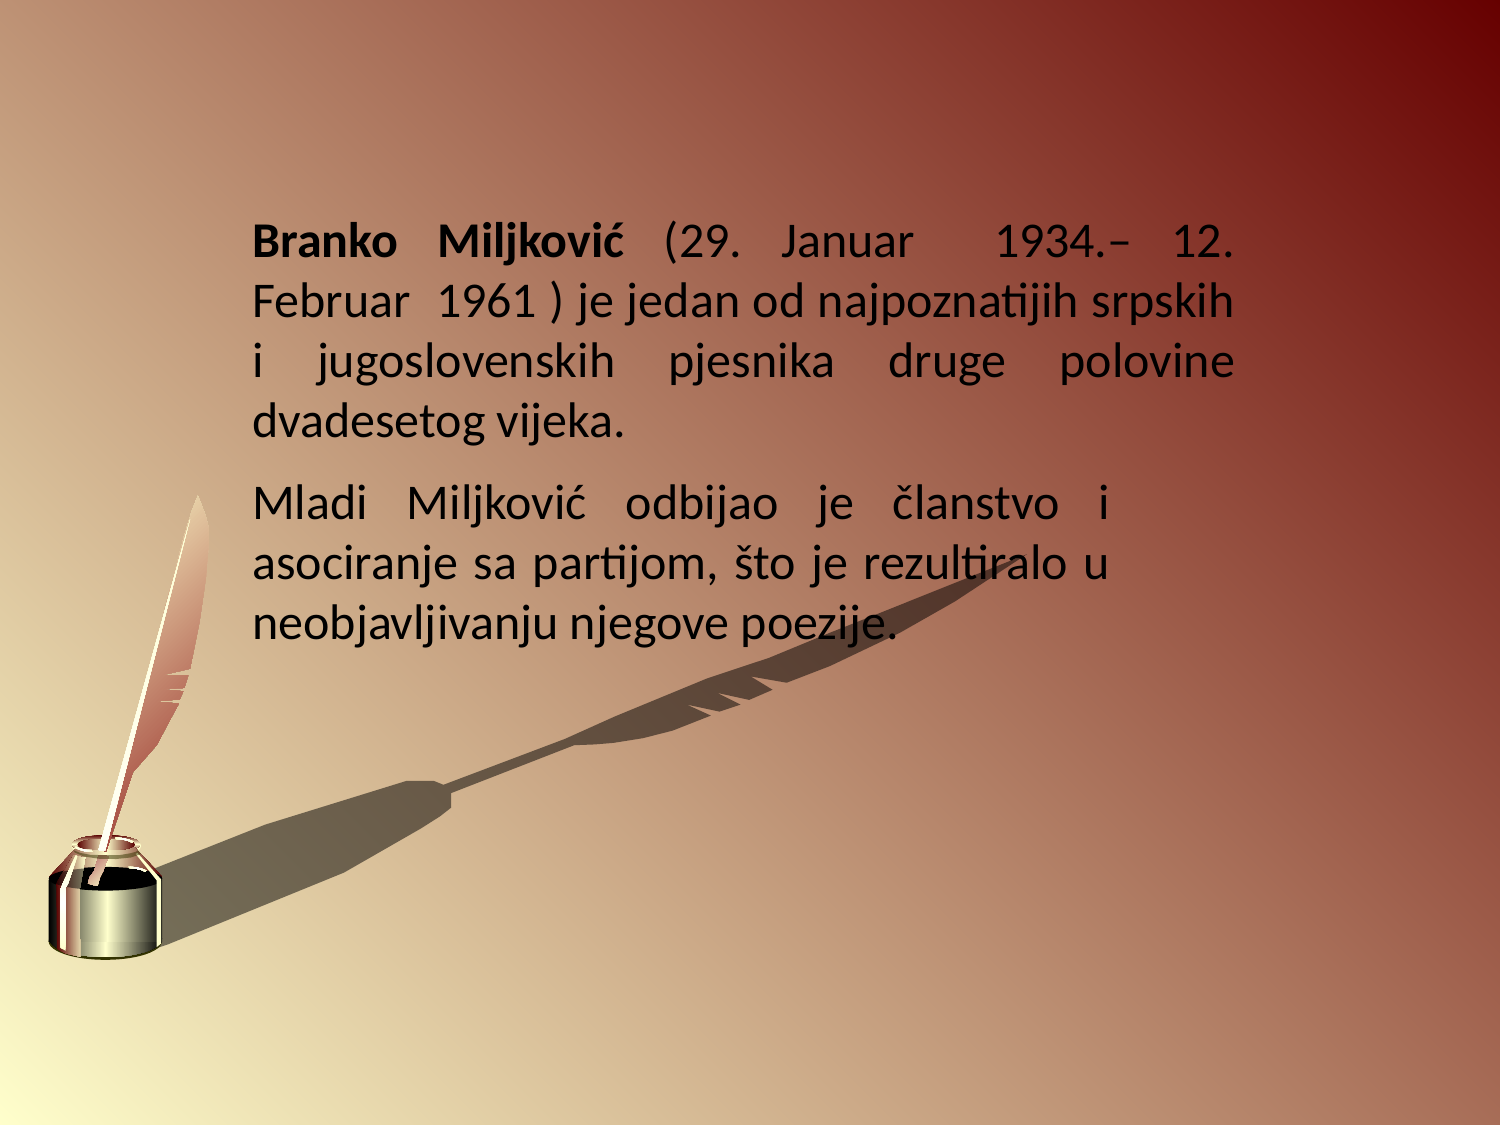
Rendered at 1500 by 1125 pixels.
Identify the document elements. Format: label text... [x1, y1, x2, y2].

text_box Branko Miljković (29. Januar 1934.– 12. Februar 1961 ) je jedan od najpoznatijih srpskih i jugoslovenskih pjesnika druge polovine dvadesetog vijeka. [237, 199, 1250, 935]
text_box Mladi Miljković odbijao je članstvo i asociranje sa partijom, što je rezultiralo u neobjavljivanju njegove poezije. [237, 462, 1125, 658]
